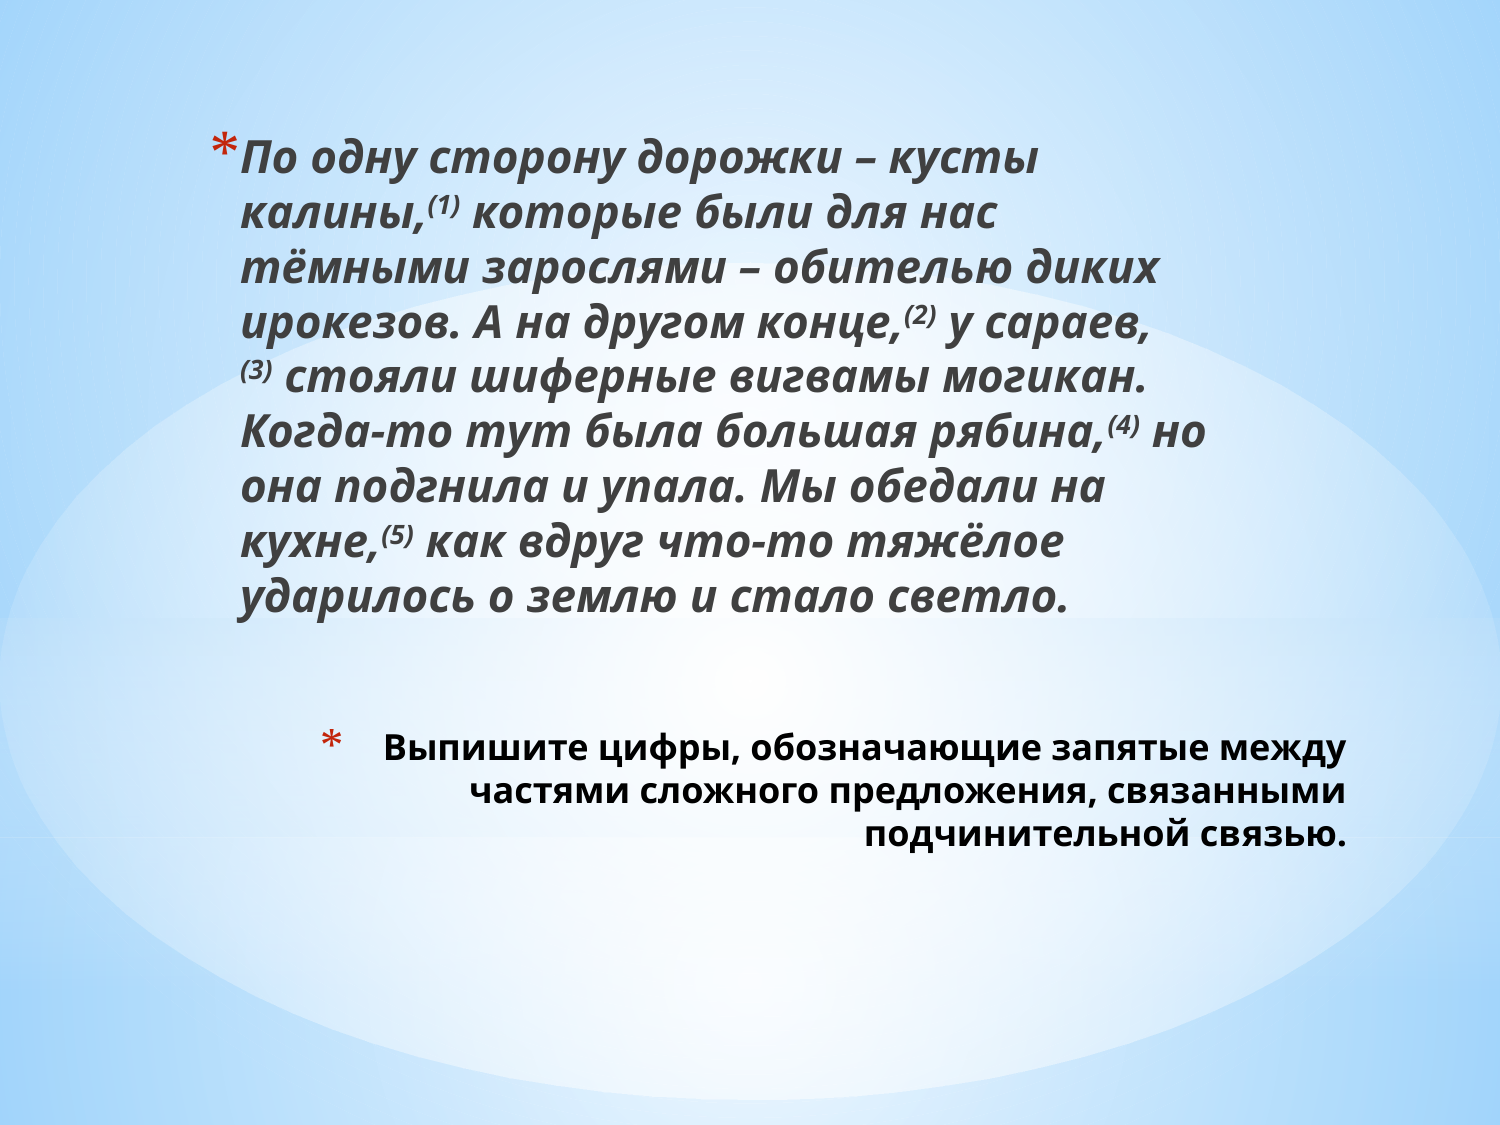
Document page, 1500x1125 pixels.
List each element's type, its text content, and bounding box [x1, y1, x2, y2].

list По одну сторону дорожки – кусты калины,(1) которые были для нас тёмными зарослями – обителью диких ирокезов. А на другом конце,(2) у сараев,(3) стояли шиферные вигвамы могикан. Когда-то тут была большая рябина,(4) но она подгнила и упала. Мы обедали на кухне,(5) как вдруг что-то тяжёлое ударилось о землю и стало светло. [187, 120, 1238, 690]
title Выпишите цифры, обозначающие запятые между частями сложного предложения, связанными подчинительной связью. [294, 717, 1363, 905]
